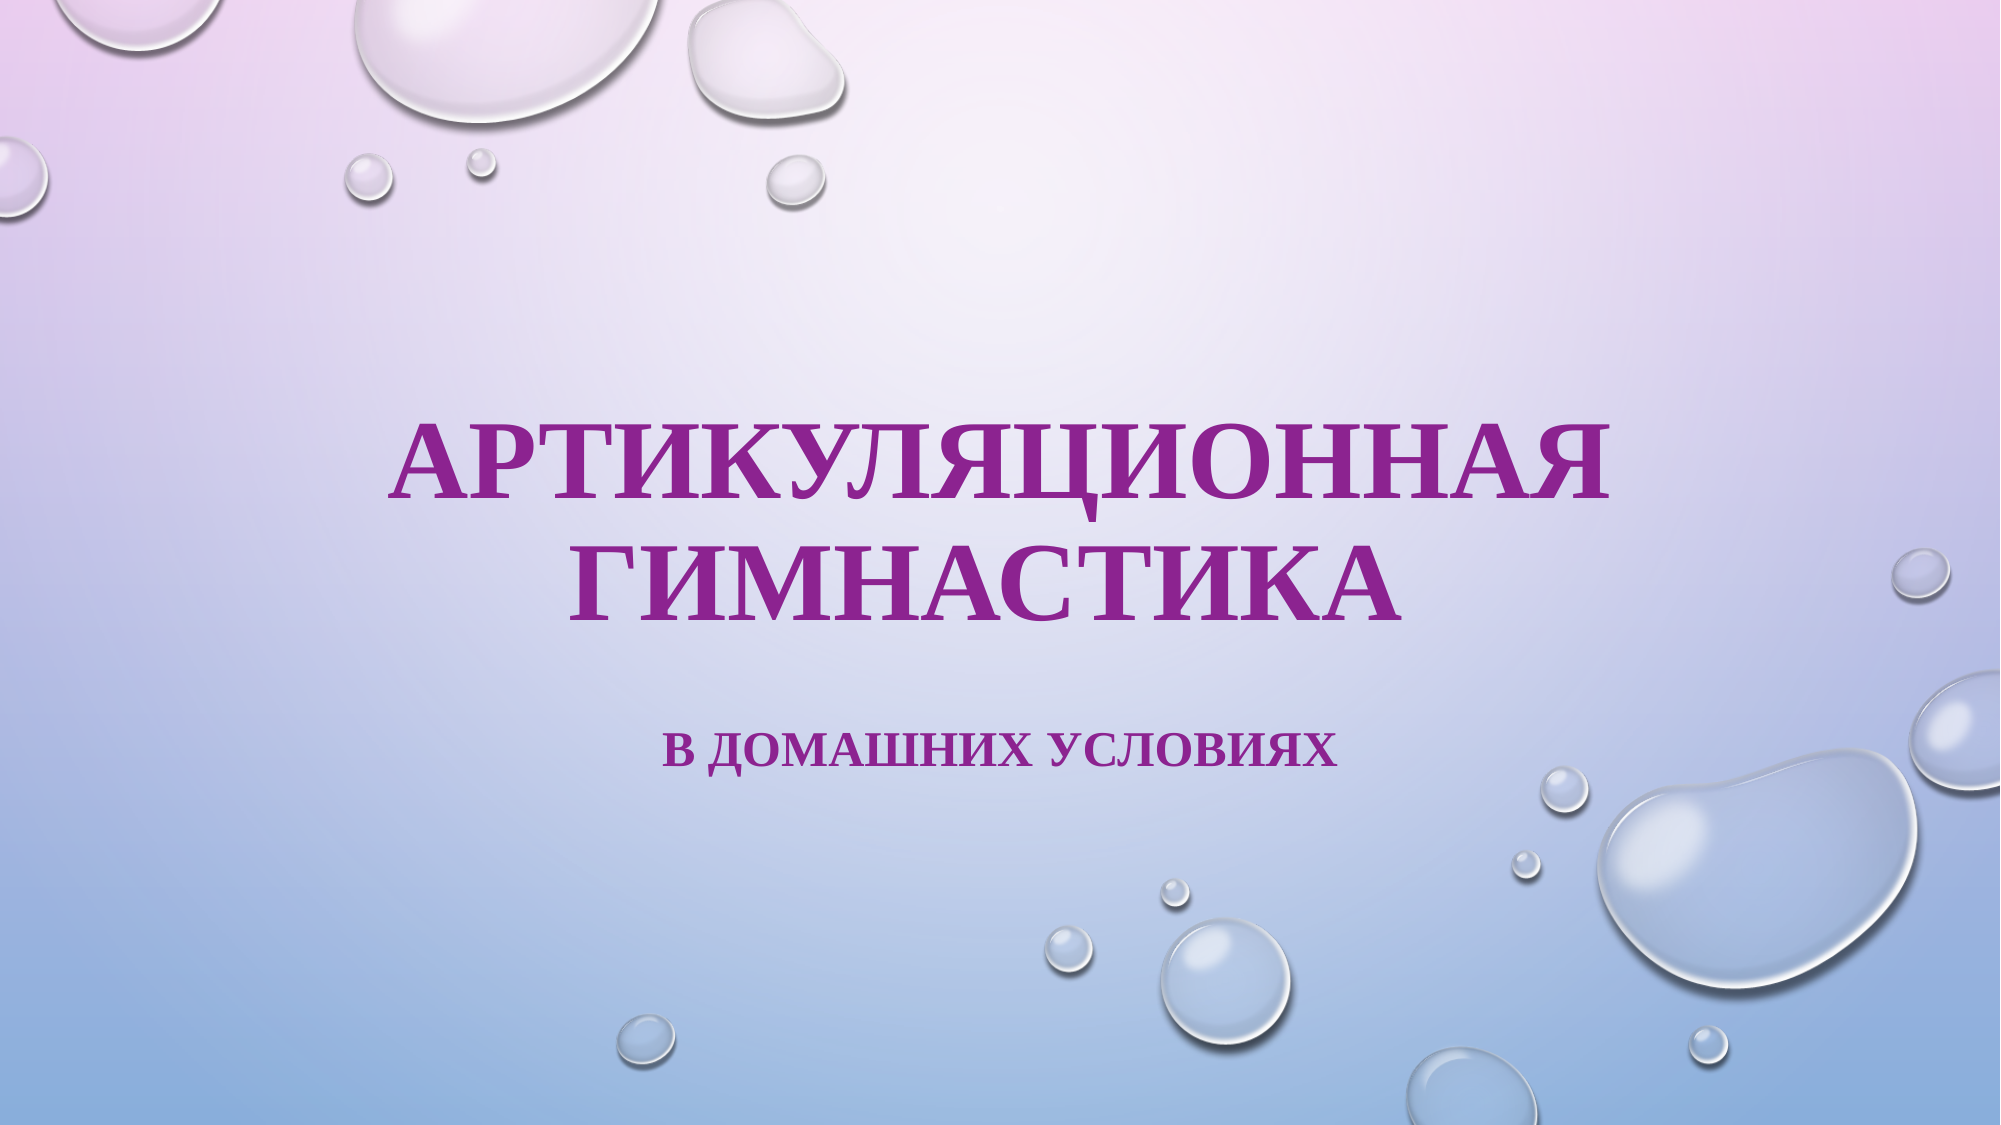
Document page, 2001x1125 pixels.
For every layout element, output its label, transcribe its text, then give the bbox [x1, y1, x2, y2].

picture [0, 0, 2000, 1125]
subtitle В ДОМАШНИХ УСЛОВИЯХ [287, 697, 1713, 806]
title Артикуляционная гимнастика [287, 213, 1713, 697]
